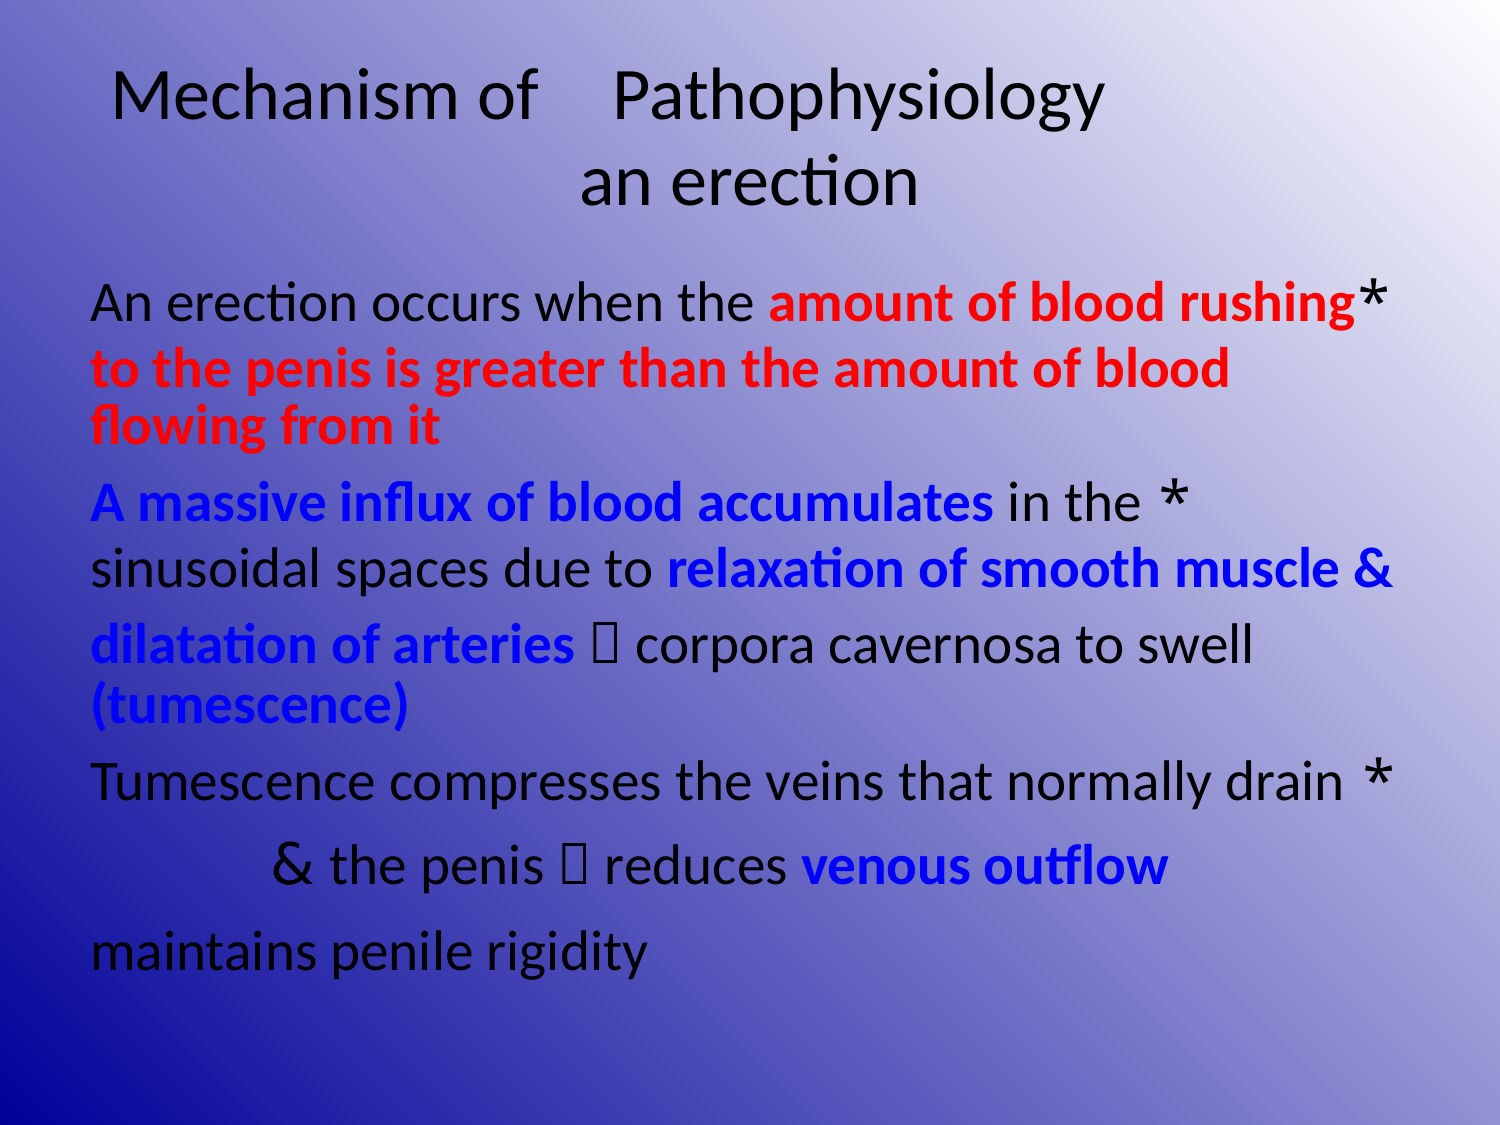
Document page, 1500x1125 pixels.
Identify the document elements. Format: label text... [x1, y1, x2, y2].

list *An erection occurs when the amount of blood rushing to the penis is greater than the amount of blood flowing from it * A massive influx of blood accumulates in the sinusoidal spaces due to relaxation of smooth muscle & dilatation of arteries  corpora cavernosa to swell (tumescence) * Tumescence compresses the veins that normally drain the penis  reduces venous outflow & maintains penile rigidity [75, 262, 1425, 1005]
title Pathophysiology Mechanism of an erection [75, 45, 1425, 233]
